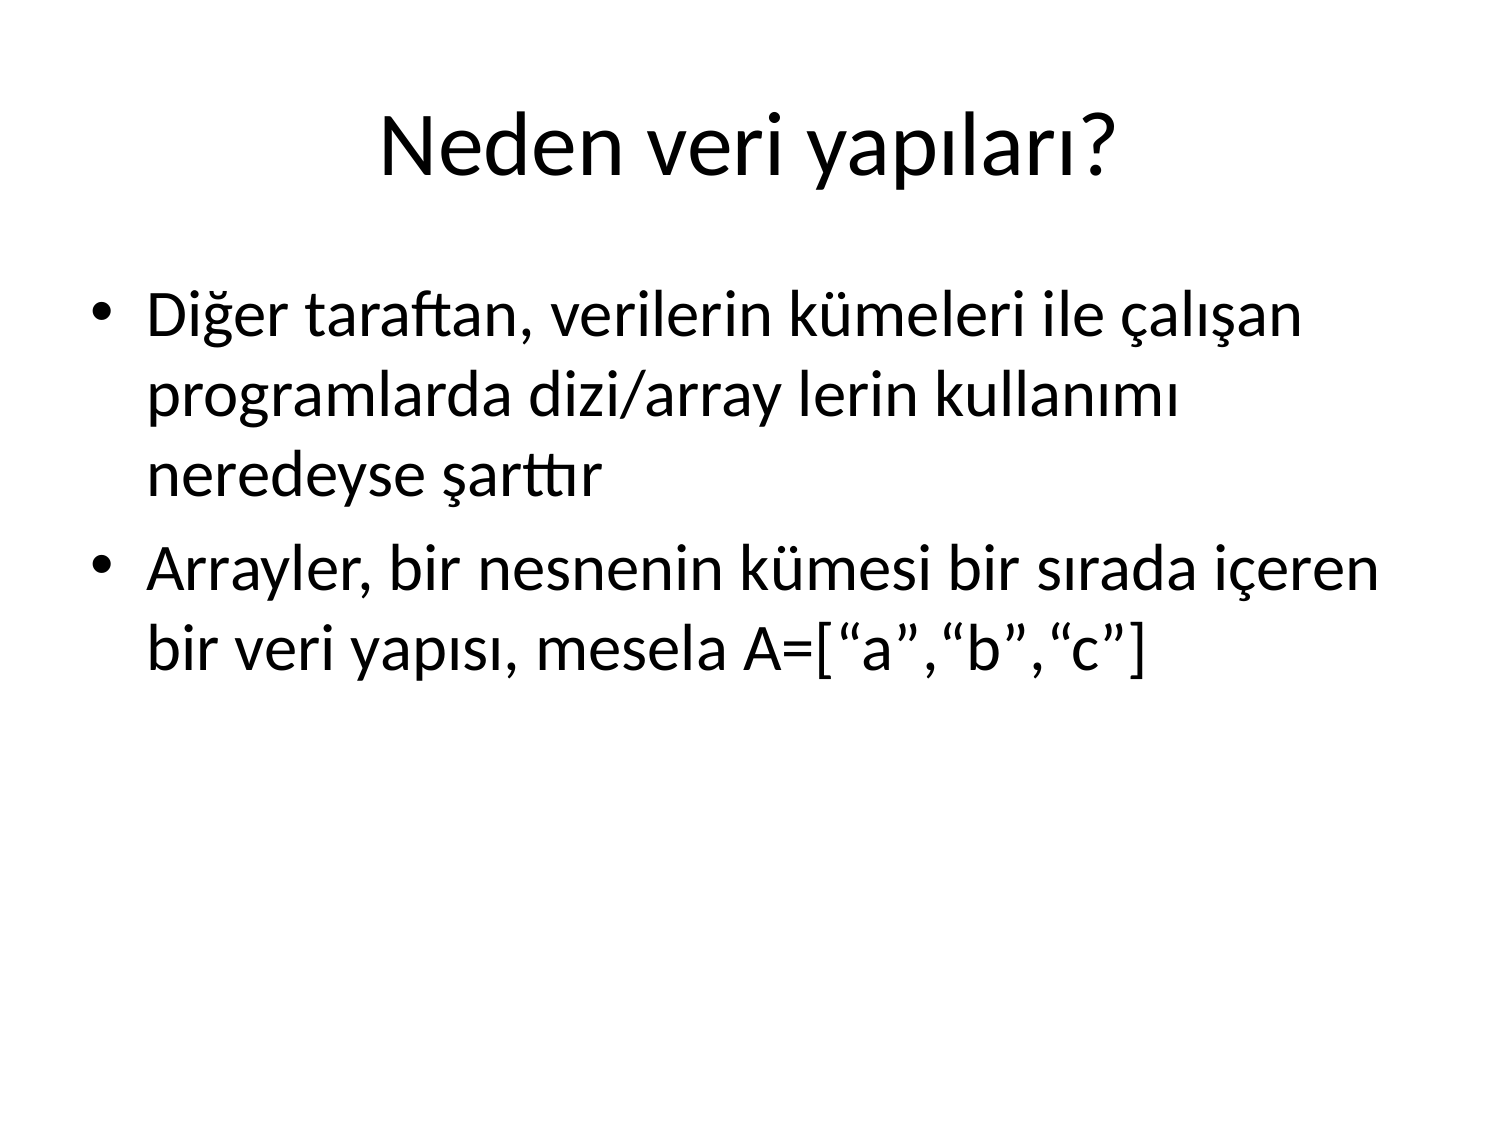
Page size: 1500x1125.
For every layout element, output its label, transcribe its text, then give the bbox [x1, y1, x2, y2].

title Neden veri yapıları? [75, 45, 1425, 233]
list Diğer taraftan, verilerin kümeleri ile çalışan programlarda dizi/array lerin kullanımı neredeyse şarttır Arrayler, bir nesnenin kümesi bir sırada içeren bir veri yapısı, mesela A=[“a”,“b”,“c”] [75, 262, 1425, 1005]
